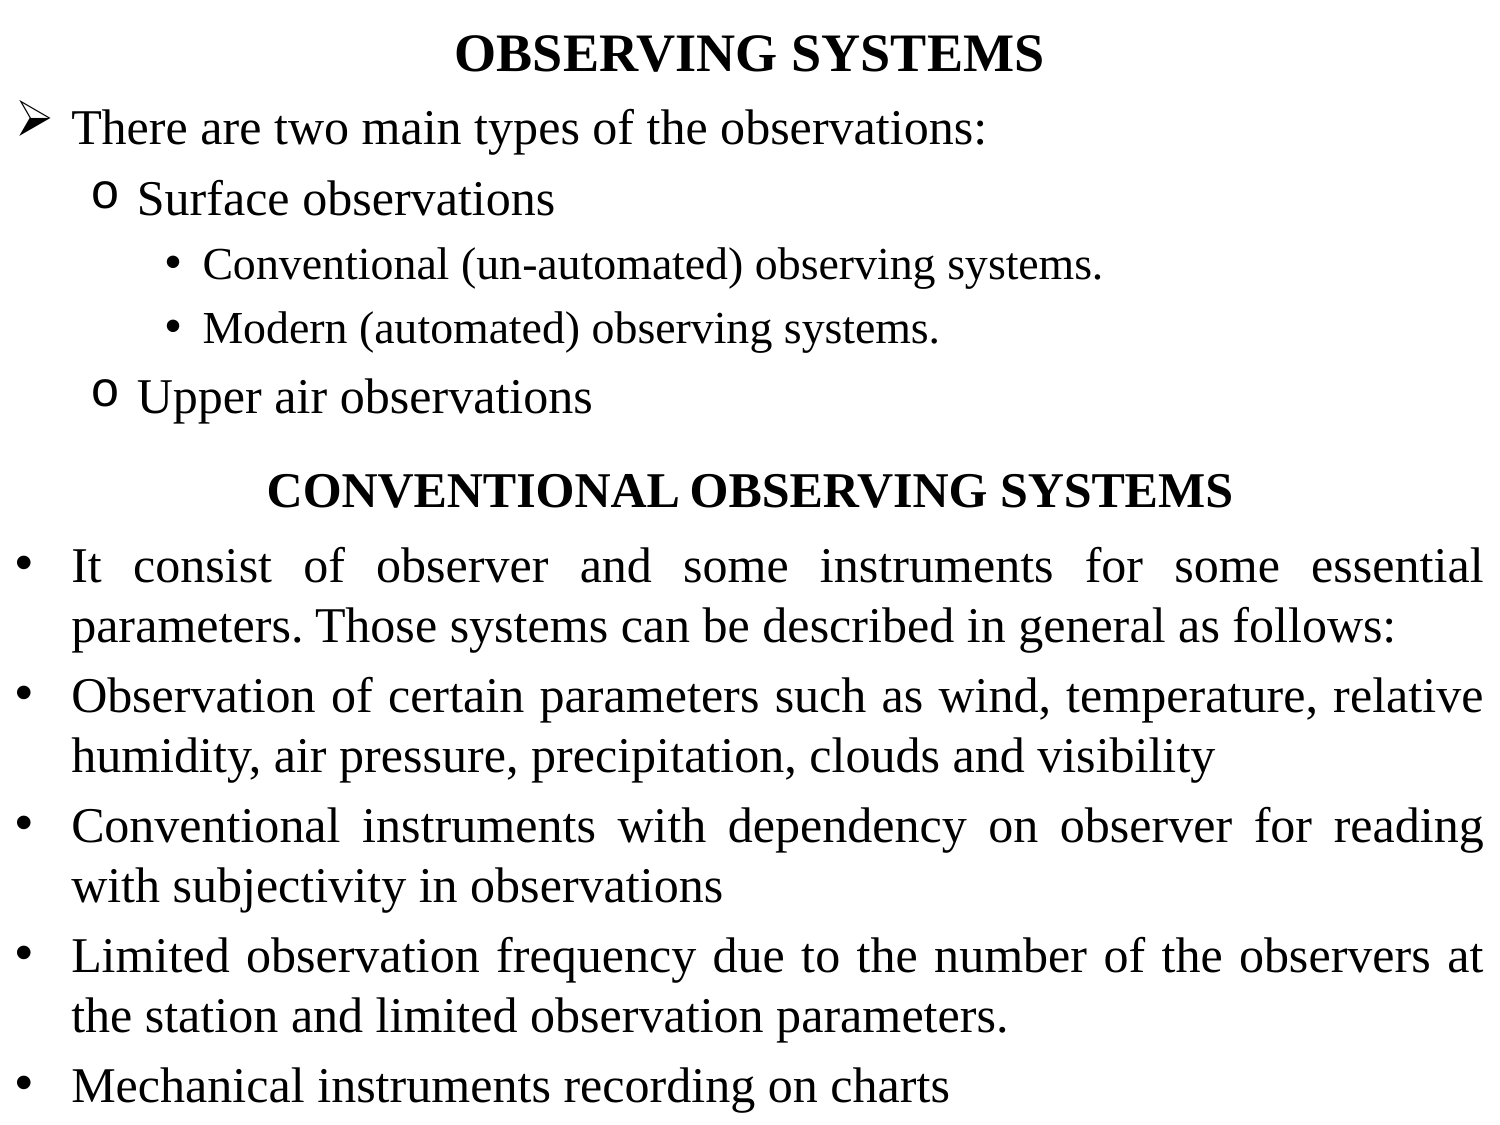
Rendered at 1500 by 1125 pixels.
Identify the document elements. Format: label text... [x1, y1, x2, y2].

text_box It consist of observer and some instruments for some essential parameters. Those systems can be described in general as follows: Observation of certain parameters such as wind, temperature, relative humidity, air pressure, precipitation, clouds and visibility Conventional instruments with dependency on observer for reading with subjectivity in observations Limited observation frequency due to the number of the observers at the station and limited observation parameters. Mechanical instruments recording on charts [0, 525, 1500, 1125]
title OBSERVING SYSTEMS [75, 0, 1425, 87]
text_box CONVENTIONAL OBSERVING SYSTEMS [0, 437, 1500, 525]
list There are two main types of the observations: Surface observations Conventional (un-automated) observing systems. Modern (automated) observing systems. Upper air observations [0, 87, 1500, 437]
